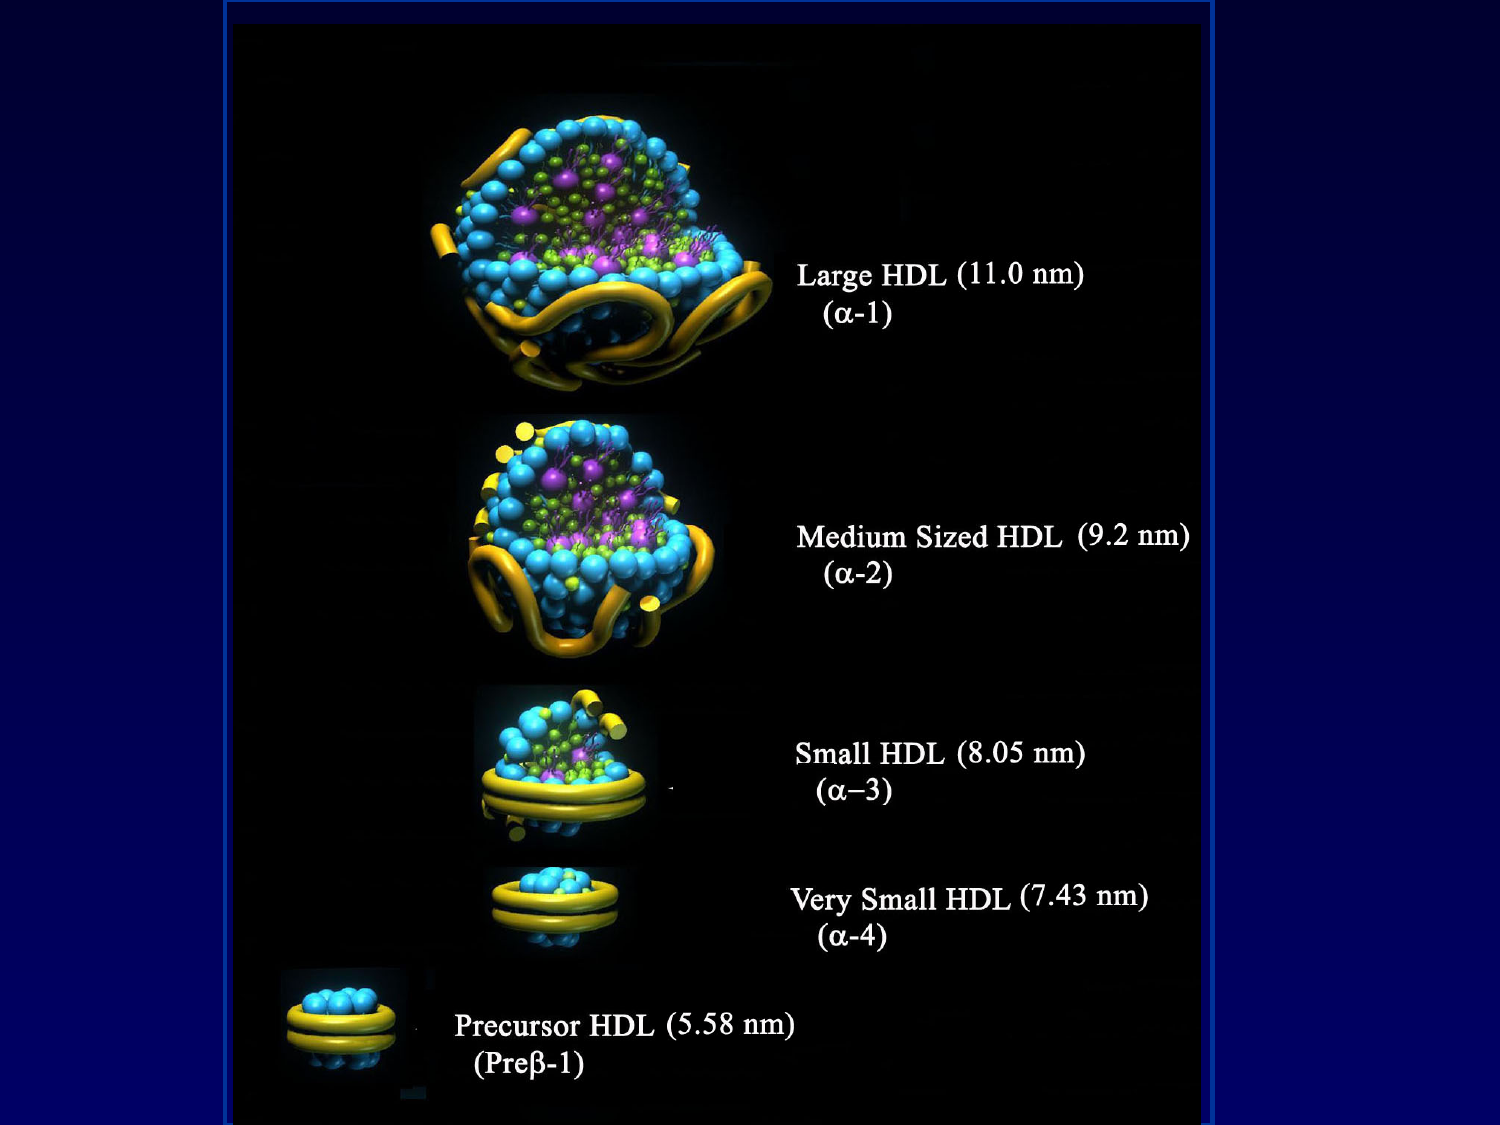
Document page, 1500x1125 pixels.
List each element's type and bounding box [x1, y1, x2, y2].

text_box [224, 0, 1213, 1125]
picture [232, 24, 1201, 1125]
